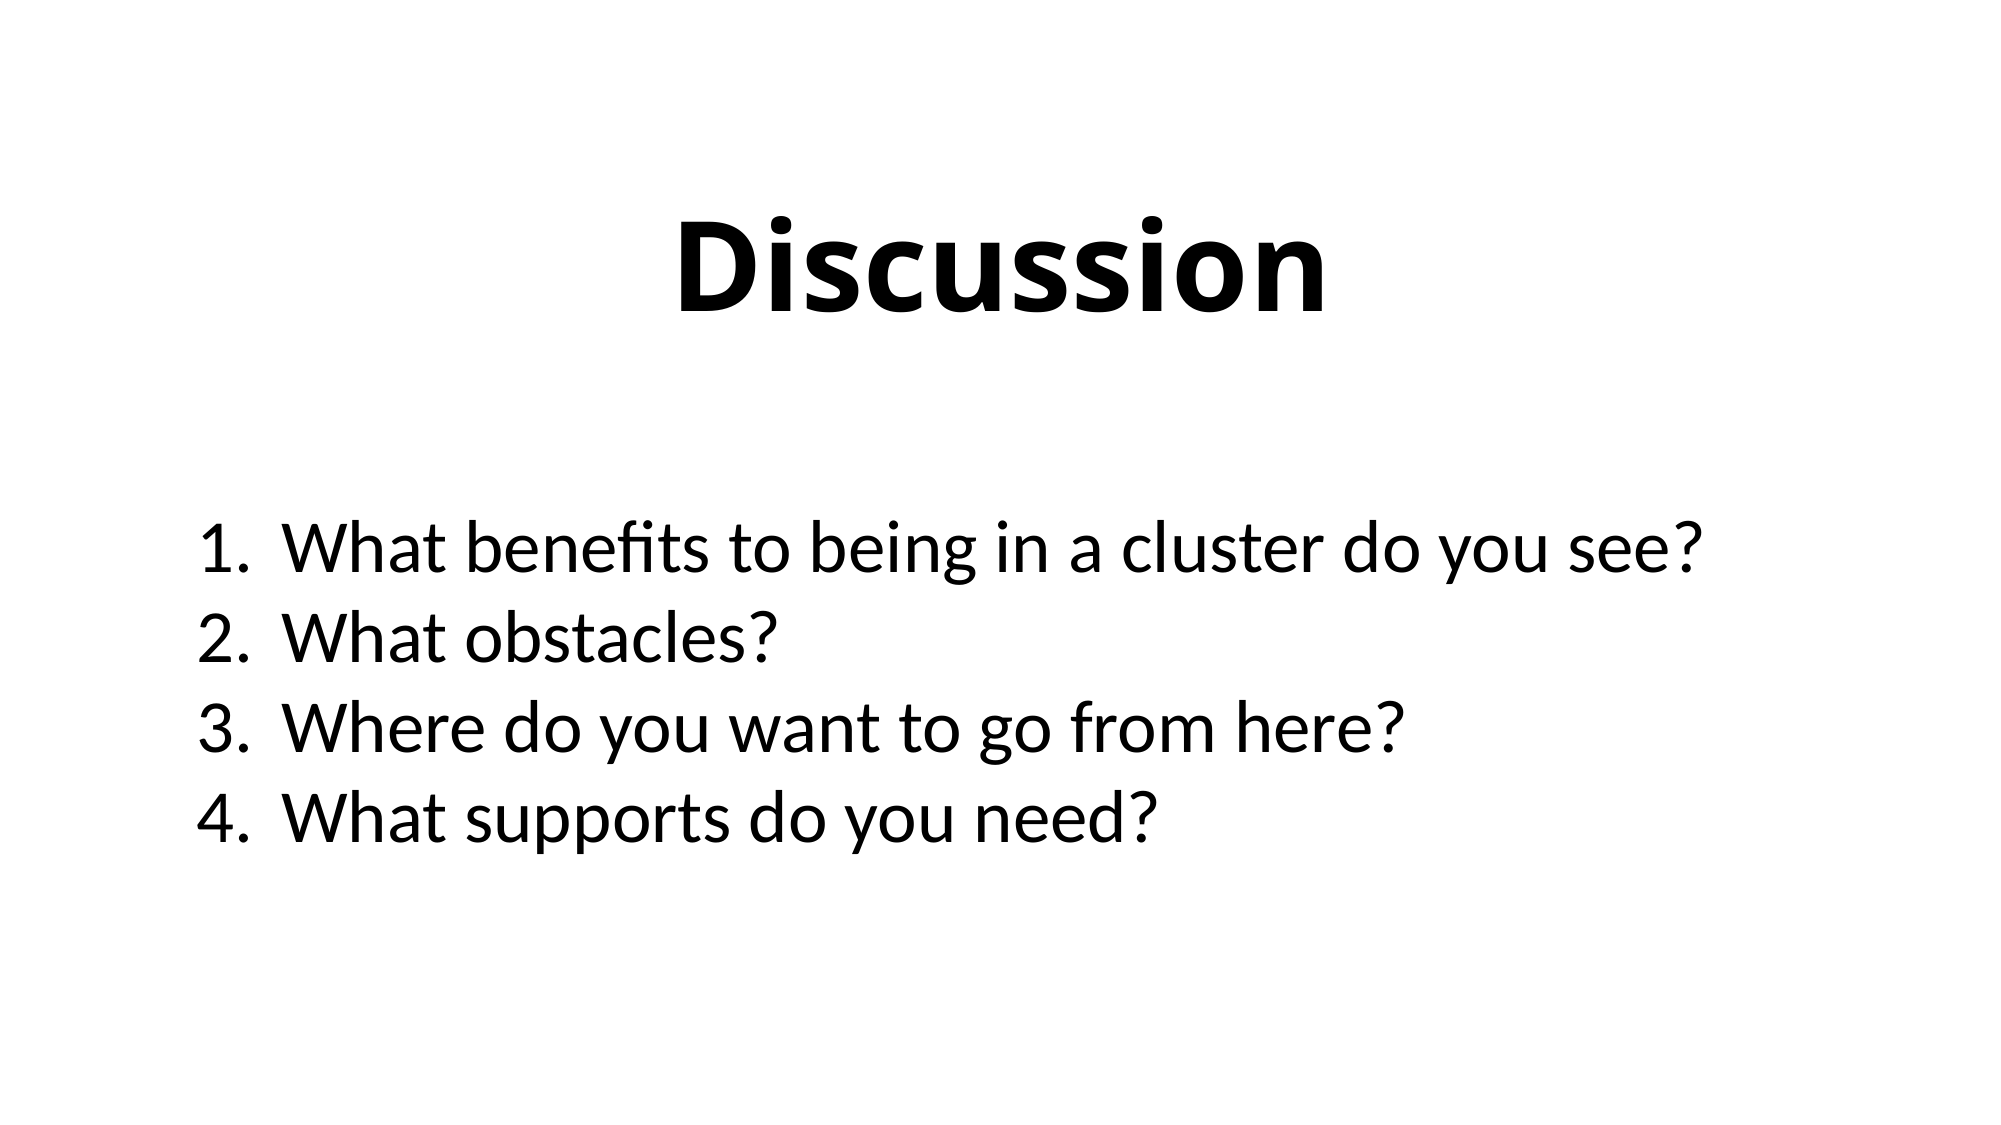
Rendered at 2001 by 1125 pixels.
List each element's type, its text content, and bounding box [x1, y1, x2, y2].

title Discussion [251, 179, 1752, 347]
text_box What benefits to being in a cluster do you see? What obstacles? Where do you want to go from here? What supports do you need? [106, 490, 1920, 925]
